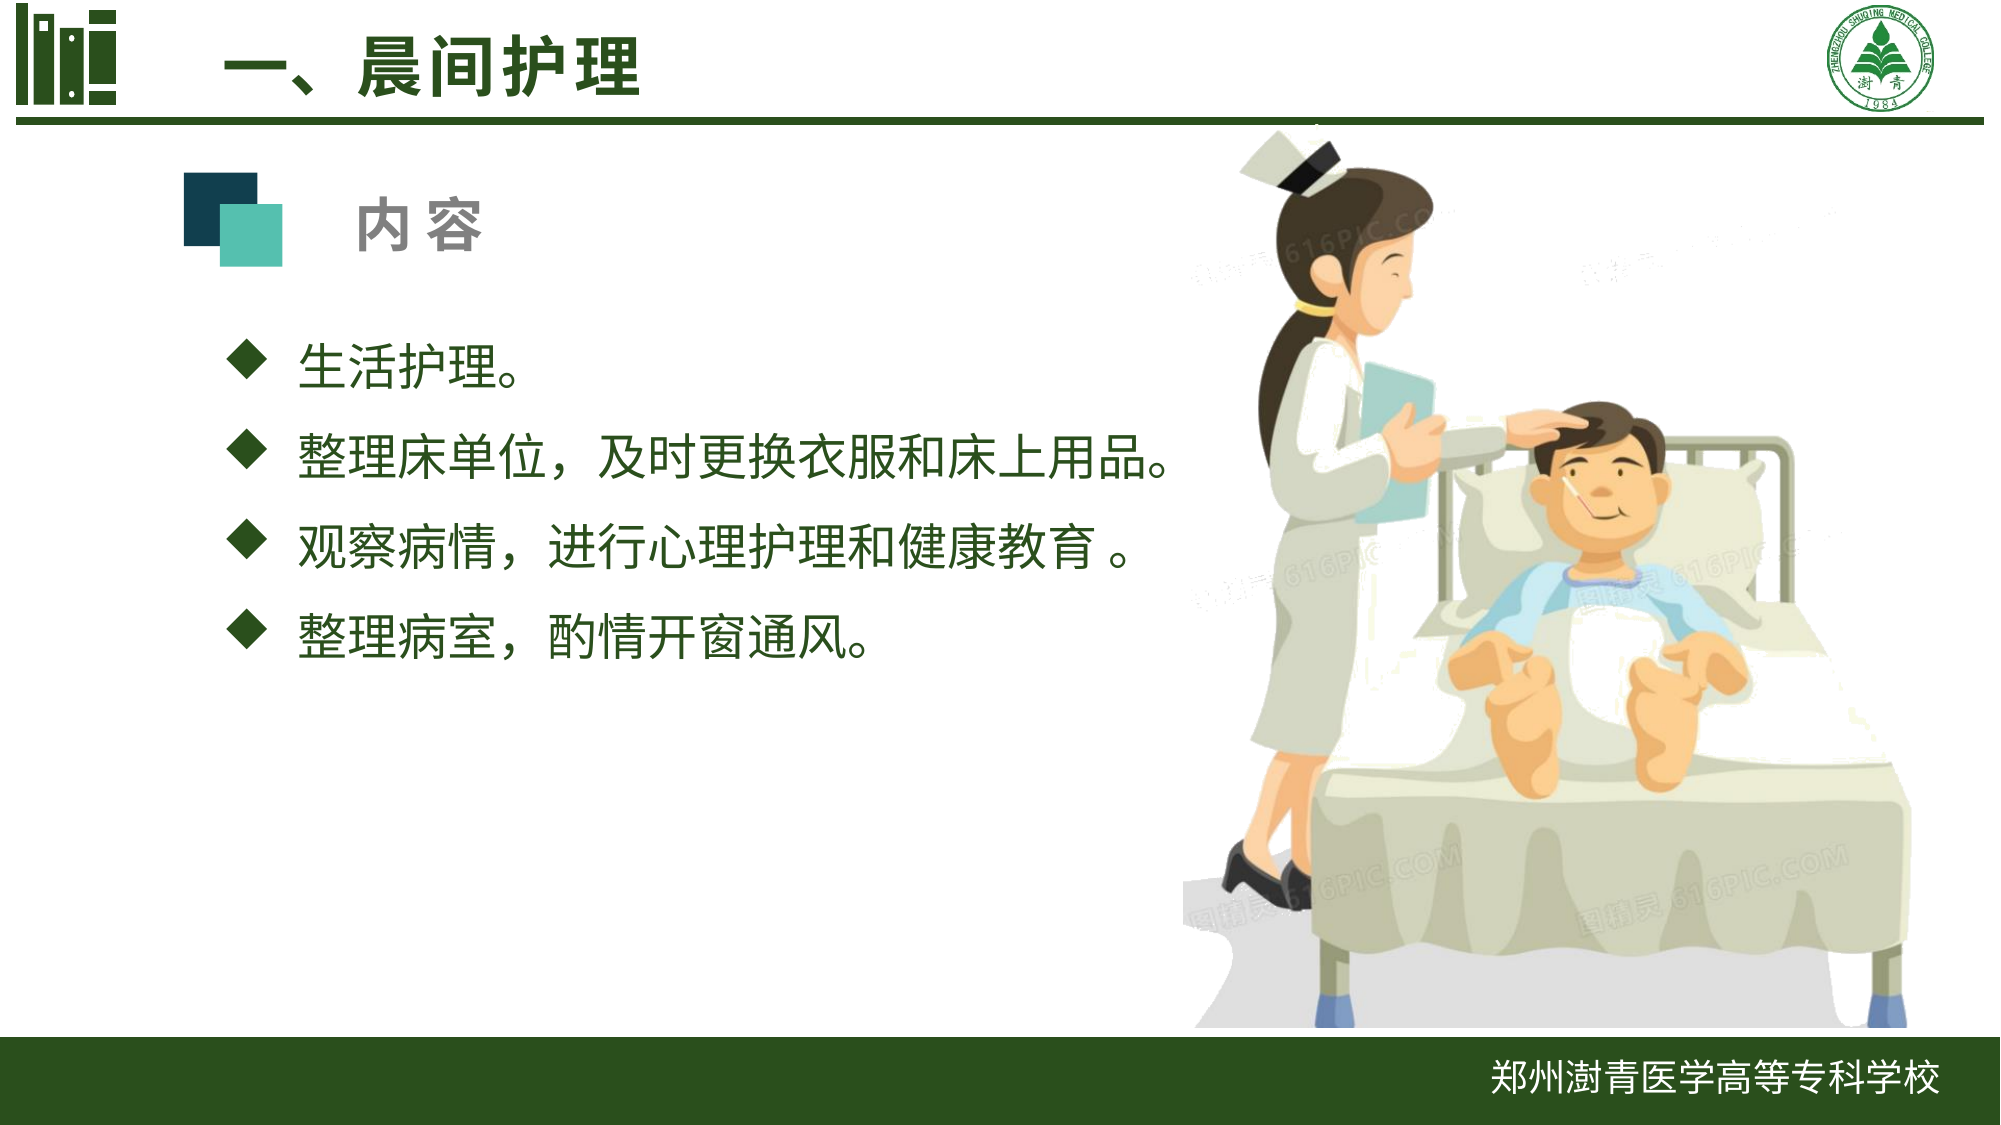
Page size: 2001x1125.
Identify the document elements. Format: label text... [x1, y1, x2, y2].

text_box 郑州澍青医学高等专科学校 [1431, 1046, 2000, 1116]
text_box 生活护理。 整理床单位，及时更换衣服和床上用品。 观察病情，进行心理护理和健康教育 。 整理病室，酌情开窗通风。 [207, 297, 1183, 673]
picture [1183, 124, 1919, 1028]
picture [1827, 5, 1934, 112]
list 一、晨间护理 [207, 17, 752, 112]
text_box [183, 172, 507, 267]
